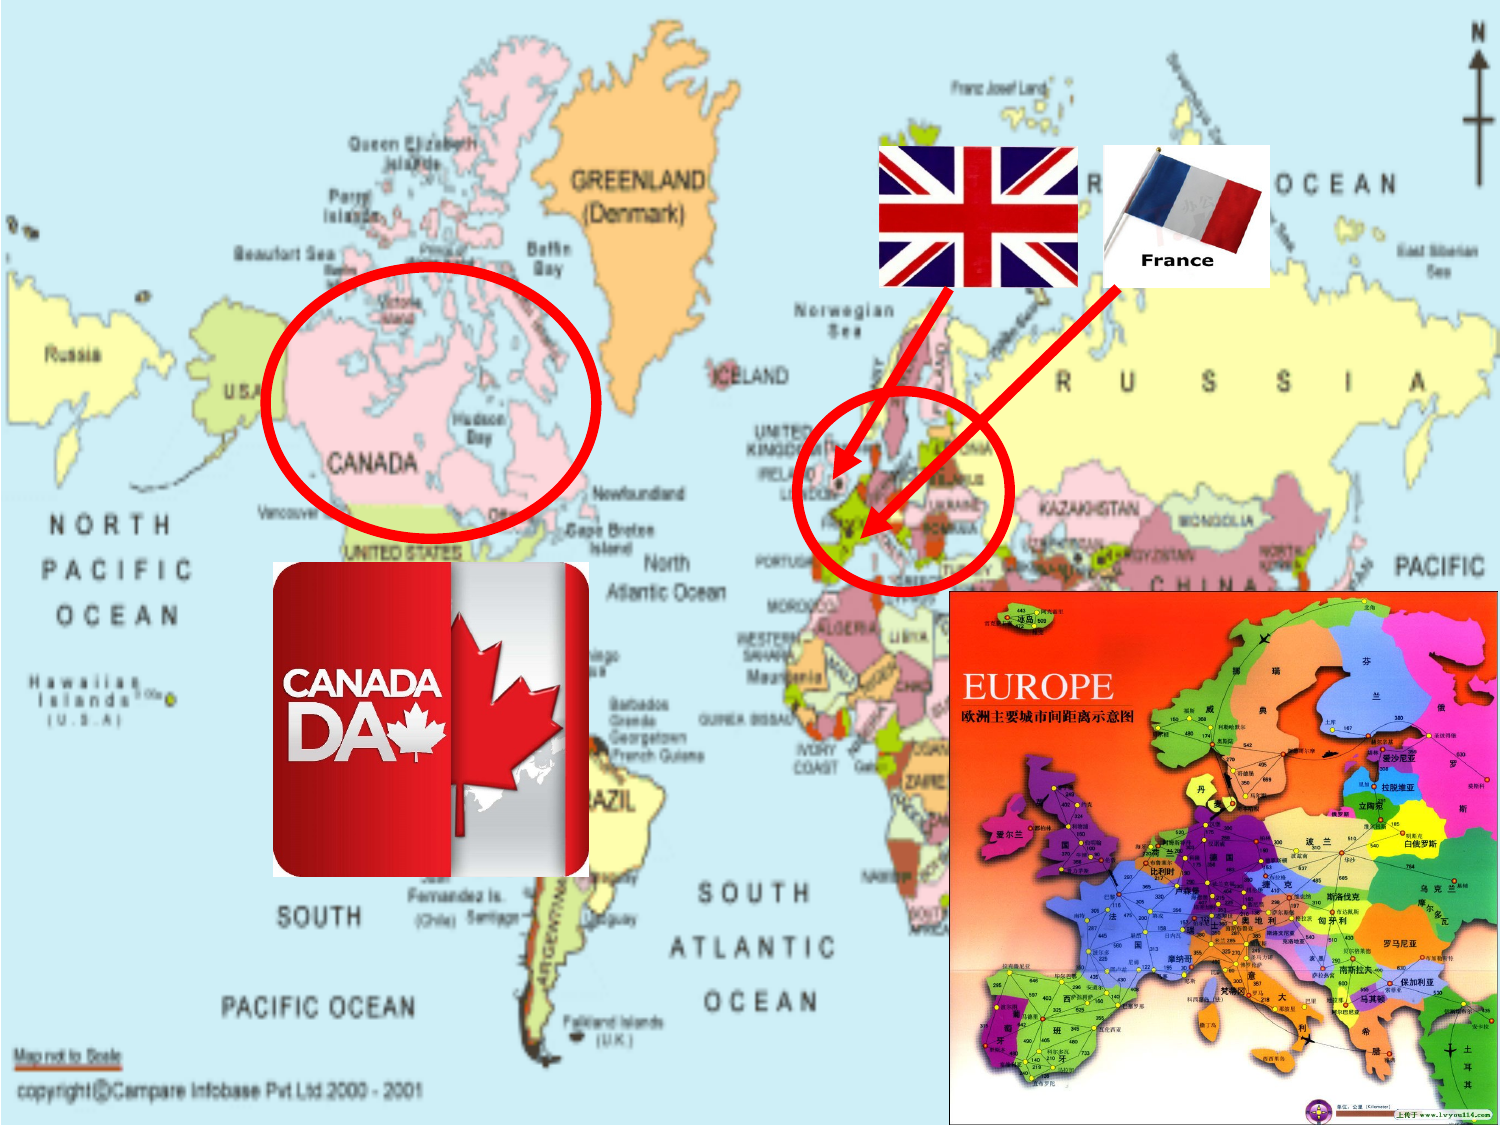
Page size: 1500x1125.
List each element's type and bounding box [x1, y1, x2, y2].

picture [1, 0, 1500, 1125]
text_box [859, 287, 1119, 540]
text_box [832, 288, 857, 481]
